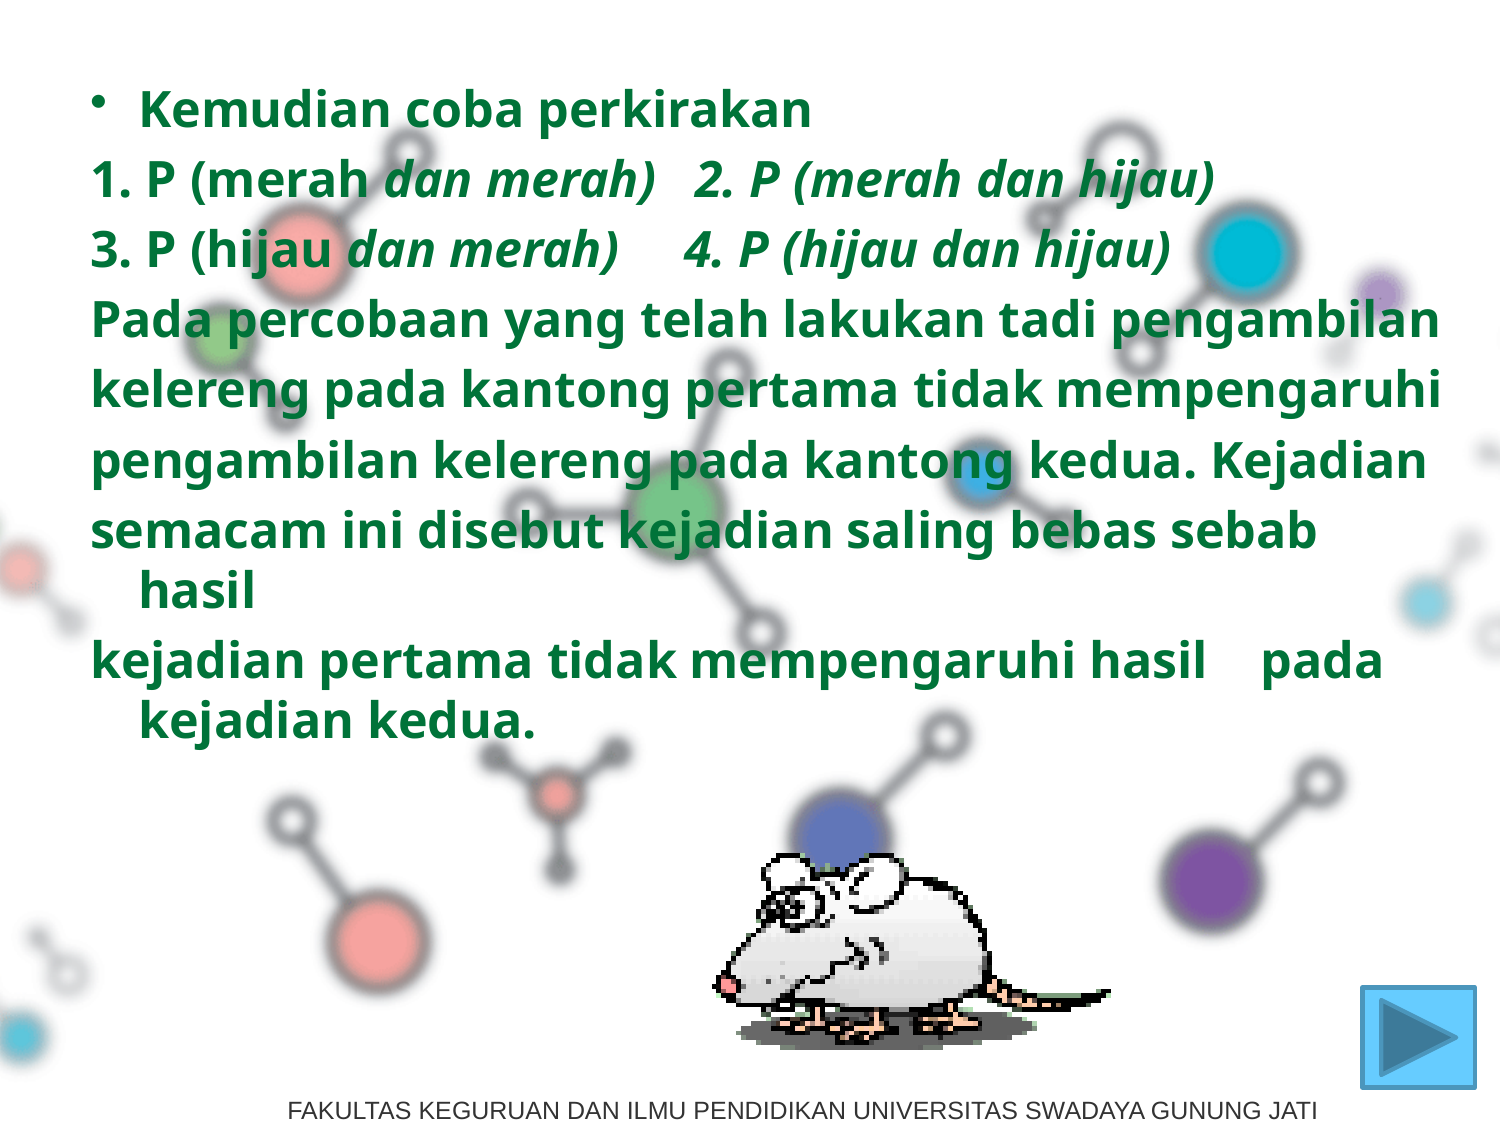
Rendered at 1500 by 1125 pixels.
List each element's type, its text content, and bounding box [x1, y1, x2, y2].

text_box FAKULTAS KEGURUAN DAN ILMU PENDIDIKAN UNIVERSITAS SWADAYA GUNUNG JATI [272, 1087, 1335, 1125]
picture [0, 0, 1500, 1125]
list Kemudian coba perkirakan 1. P (merah dan merah) 2. P (merah dan hijau) 3. P (hijau dan merah) 4. P (hijau dan hijau) Pada percobaan yang telah lakukan tadi pengambilan kelereng pada kantong pertama tidak mempengaruhi pengambilan kelereng pada kantong kedua. Kejadian semacam ini disebut kejadian saling bebas sebab hasil kejadian pertama tidak mempengaruhi hasil pada kejadian kedua. [74, 70, 1466, 868]
text_box [1360, 985, 1477, 1090]
